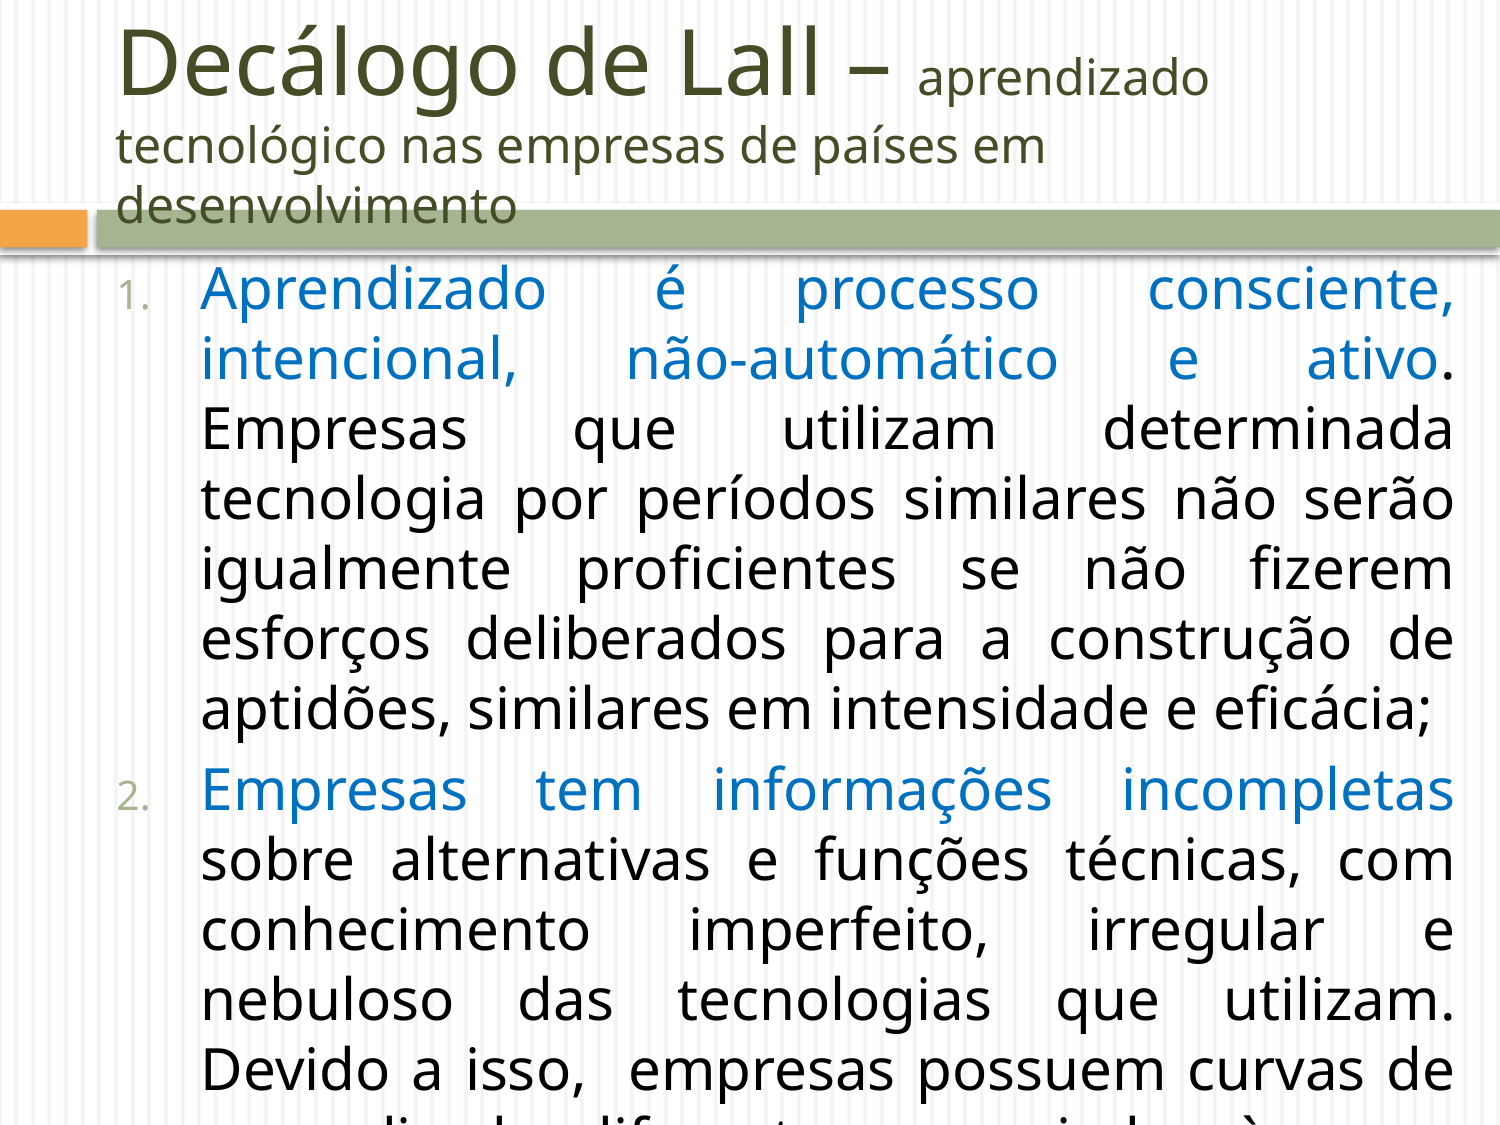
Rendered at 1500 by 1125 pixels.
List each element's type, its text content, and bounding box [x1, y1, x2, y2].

list Aprendizado é processo consciente, intencional, não-automático e ativo. Empresas que utilizam determinada tecnologia por períodos similares não serão igualmente proficientes se não fizerem esforços deliberados para a construção de aptidões, similares em intensidade e eficácia; Empresas tem informações incompletas sobre alternativas e funções técnicas, com conhecimento imperfeito, irregular e nebuloso das tecnologias que utilizam. Devido a isso, empresas possuem curvas de aprendizado diferentes, associadas às suas trajetórias tecnológicas individuais; [41, 243, 1471, 1106]
title Decálogo de Lall – aprendizado tecnológico nas empresas de países em desenvolvimento [100, 37, 1438, 200]
